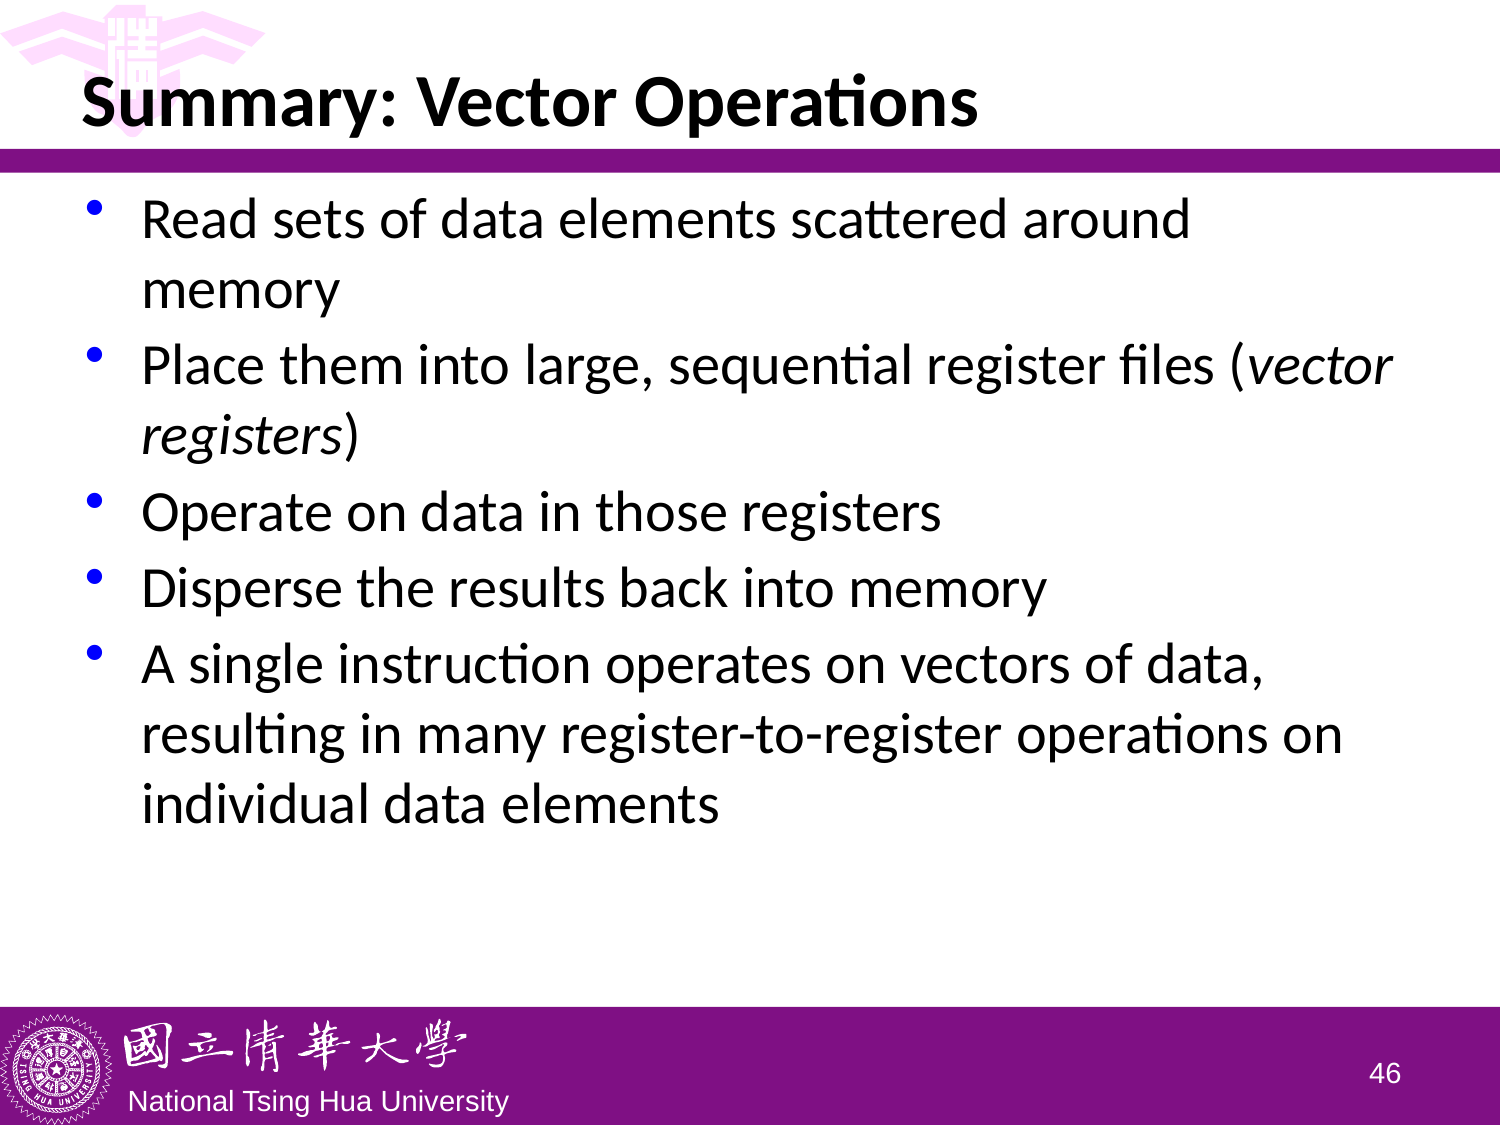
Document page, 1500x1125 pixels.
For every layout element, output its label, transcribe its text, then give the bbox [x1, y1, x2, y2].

list Read sets of data elements scattered around memory Place them into large, sequential register files (vector registers) Operate on data in those registers Disperse the results back into memory A single instruction operates on vectors of data, resulting in many register-to-register operations on individual data elements [69, 172, 1412, 988]
title Summary: Vector Operations [66, 37, 1413, 150]
slide_number 45 [1104, 1021, 1417, 1097]
